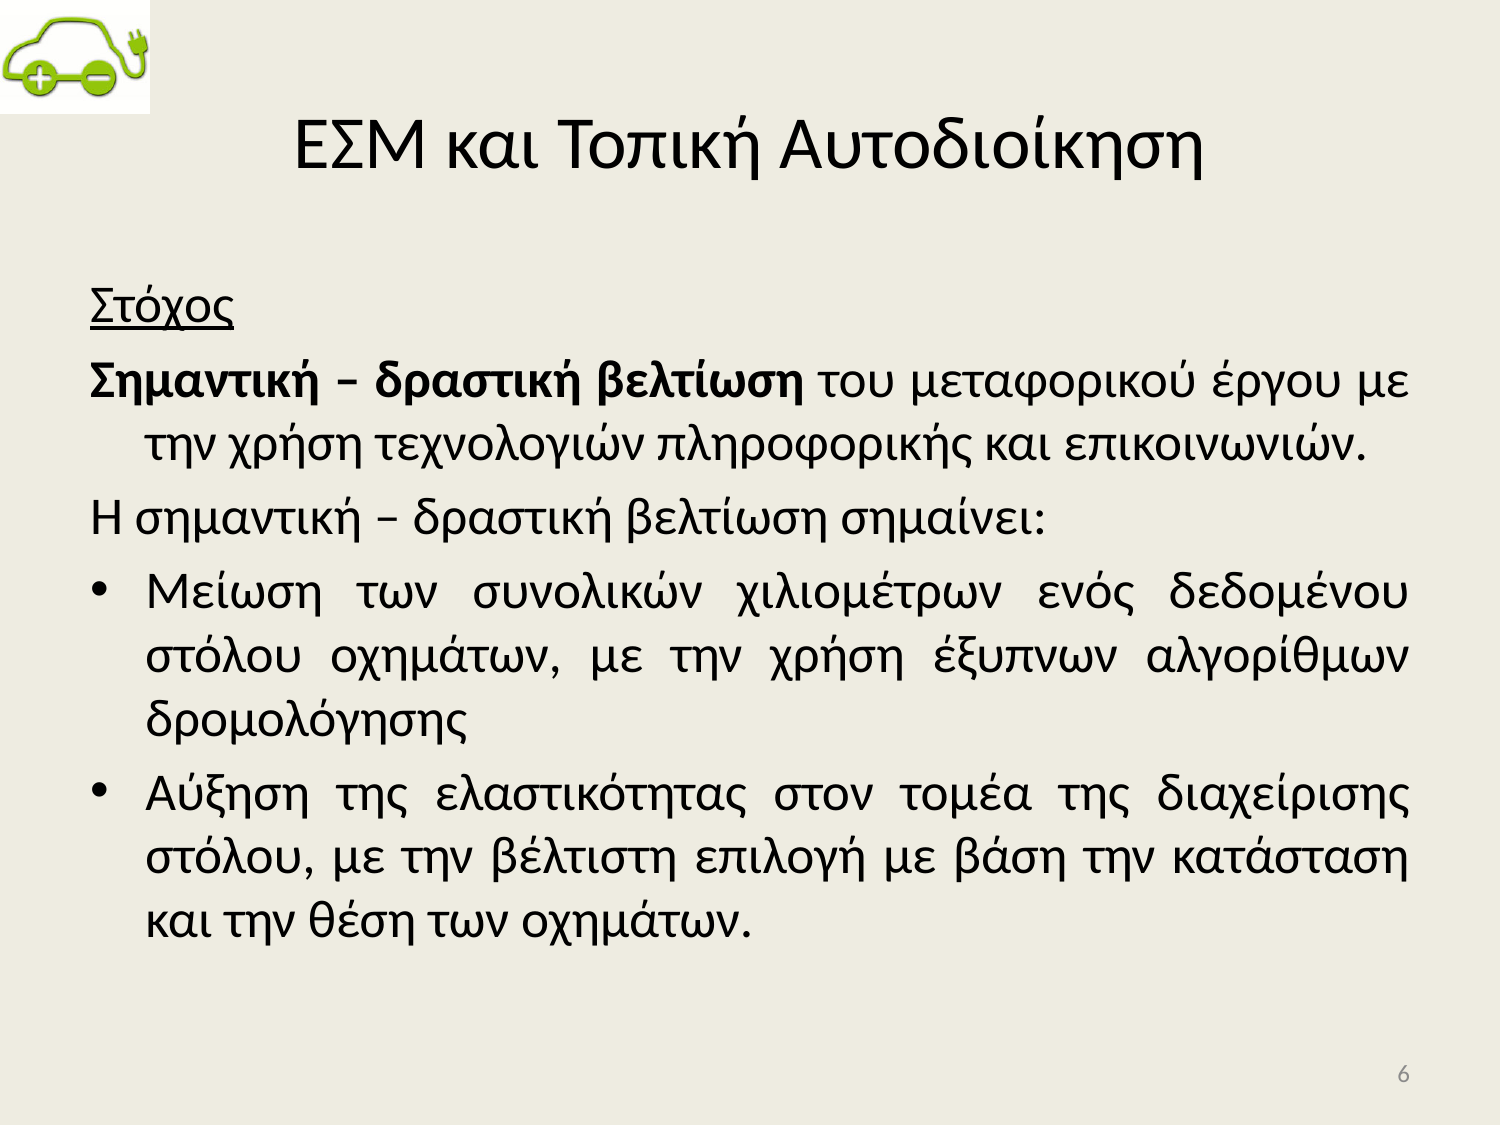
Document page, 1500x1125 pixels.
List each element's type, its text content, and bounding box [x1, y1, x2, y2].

title ΕΣΜ και Τοπική Αυτοδιοίκηση [75, 45, 1425, 233]
list Στόχος Σημαντική – δραστική βελτίωση του μεταφορικού έργου με την χρήση τεχνολογιών πληροφορικής και επικοινωνιών. Η σημαντική – δραστική βελτίωση σημαίνει: Μείωση των συνολικών χιλιομέτρων ενός δεδομένου στόλου οχημάτων, με την χρήση έξυπνων αλγορίθμων δρομολόγησης Αύξηση της ελαστικότητας στον τομέα της διαχείρισης στόλου, με την βέλτιστη επιλογή με βάση την κατάσταση και την θέση των οχημάτων. [75, 262, 1425, 1005]
picture [0, 0, 151, 114]
slide_number 6 [1074, 1042, 1425, 1103]
